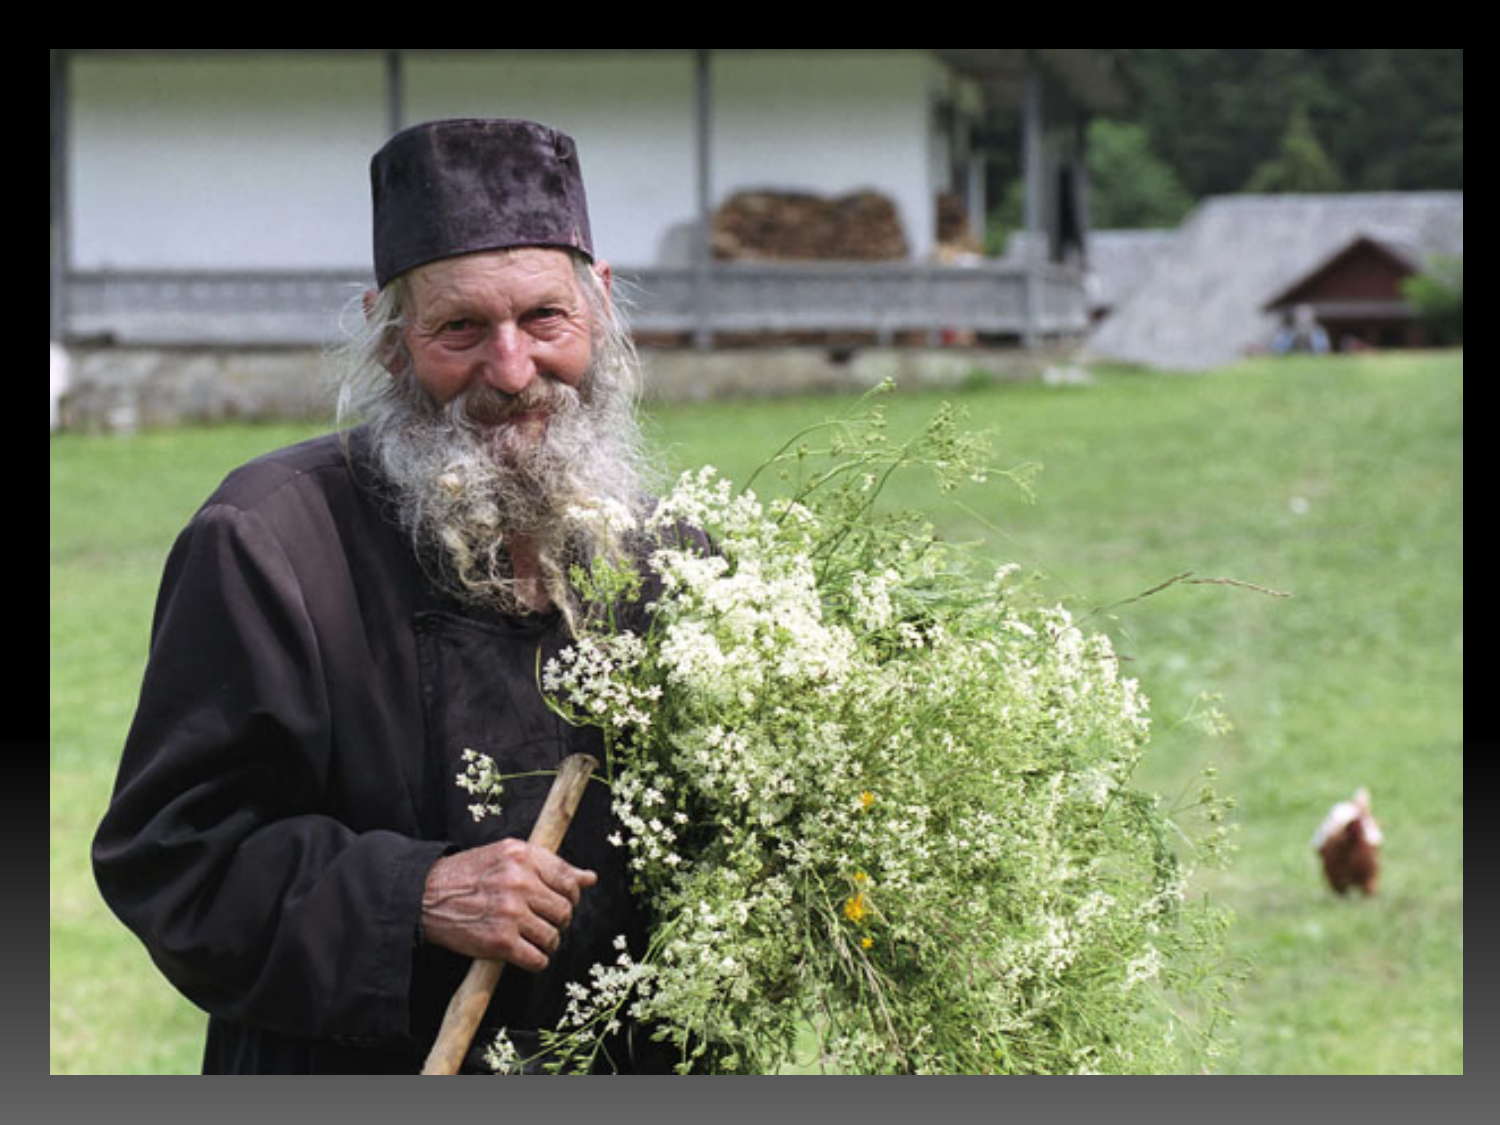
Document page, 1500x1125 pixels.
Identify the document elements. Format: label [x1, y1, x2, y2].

picture [49, 49, 1463, 1076]
